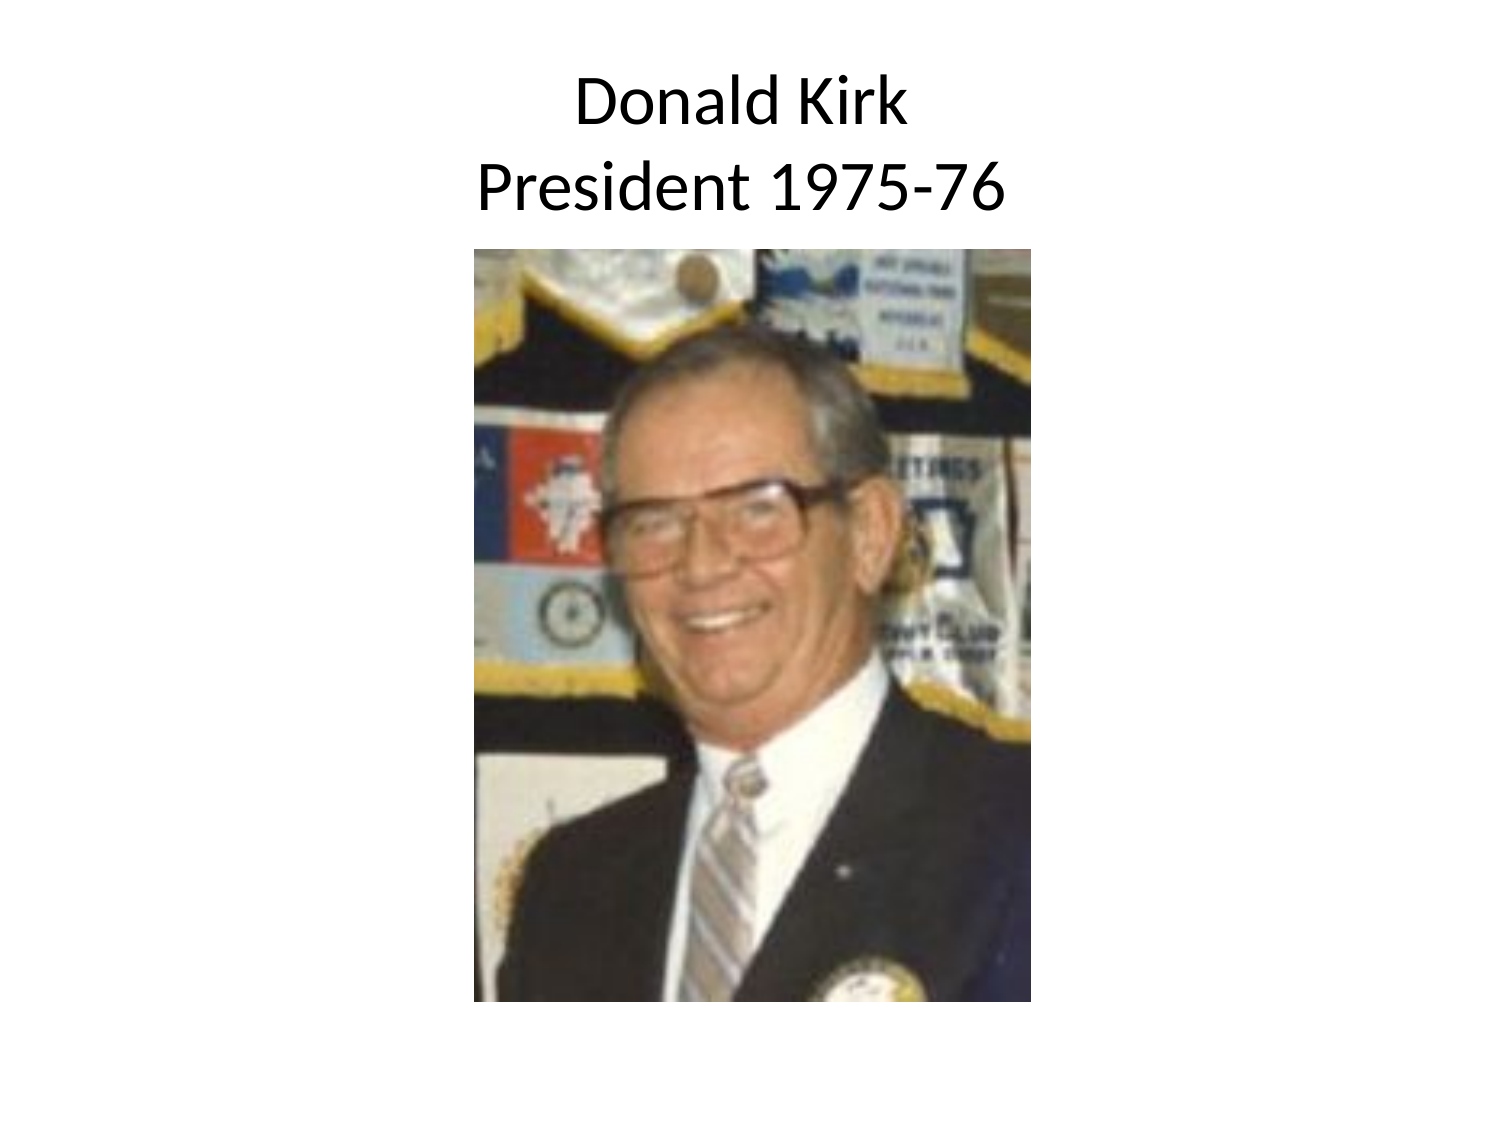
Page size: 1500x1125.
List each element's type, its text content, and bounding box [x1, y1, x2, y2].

title Donald Kirk President 1975-76 [75, 45, 1425, 233]
picture [474, 249, 1031, 1002]
